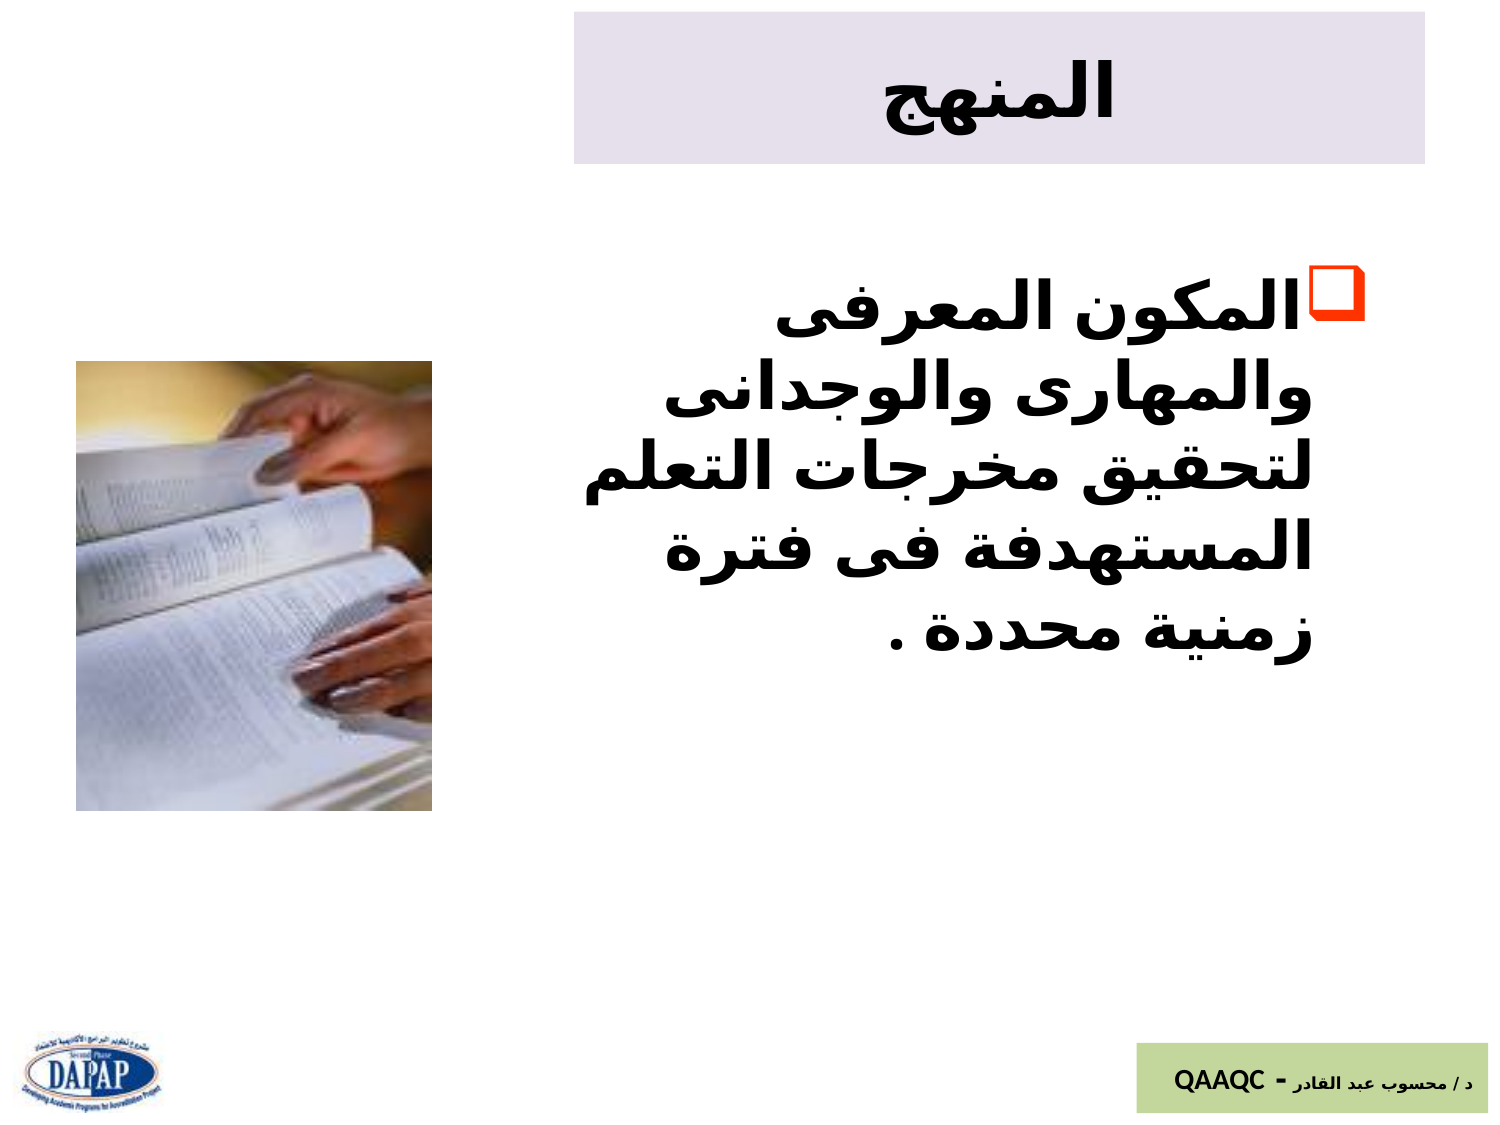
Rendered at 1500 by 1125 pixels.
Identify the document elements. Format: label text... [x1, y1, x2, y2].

picture [76, 361, 432, 811]
picture [13, 1031, 176, 1113]
title المنهج [574, 11, 1425, 164]
list المكون المعرفى والمهارى والوجدانى لتحقيق مخرجات التعلم المستهدفة فى فترة زمنية محددة . [503, 255, 1388, 868]
